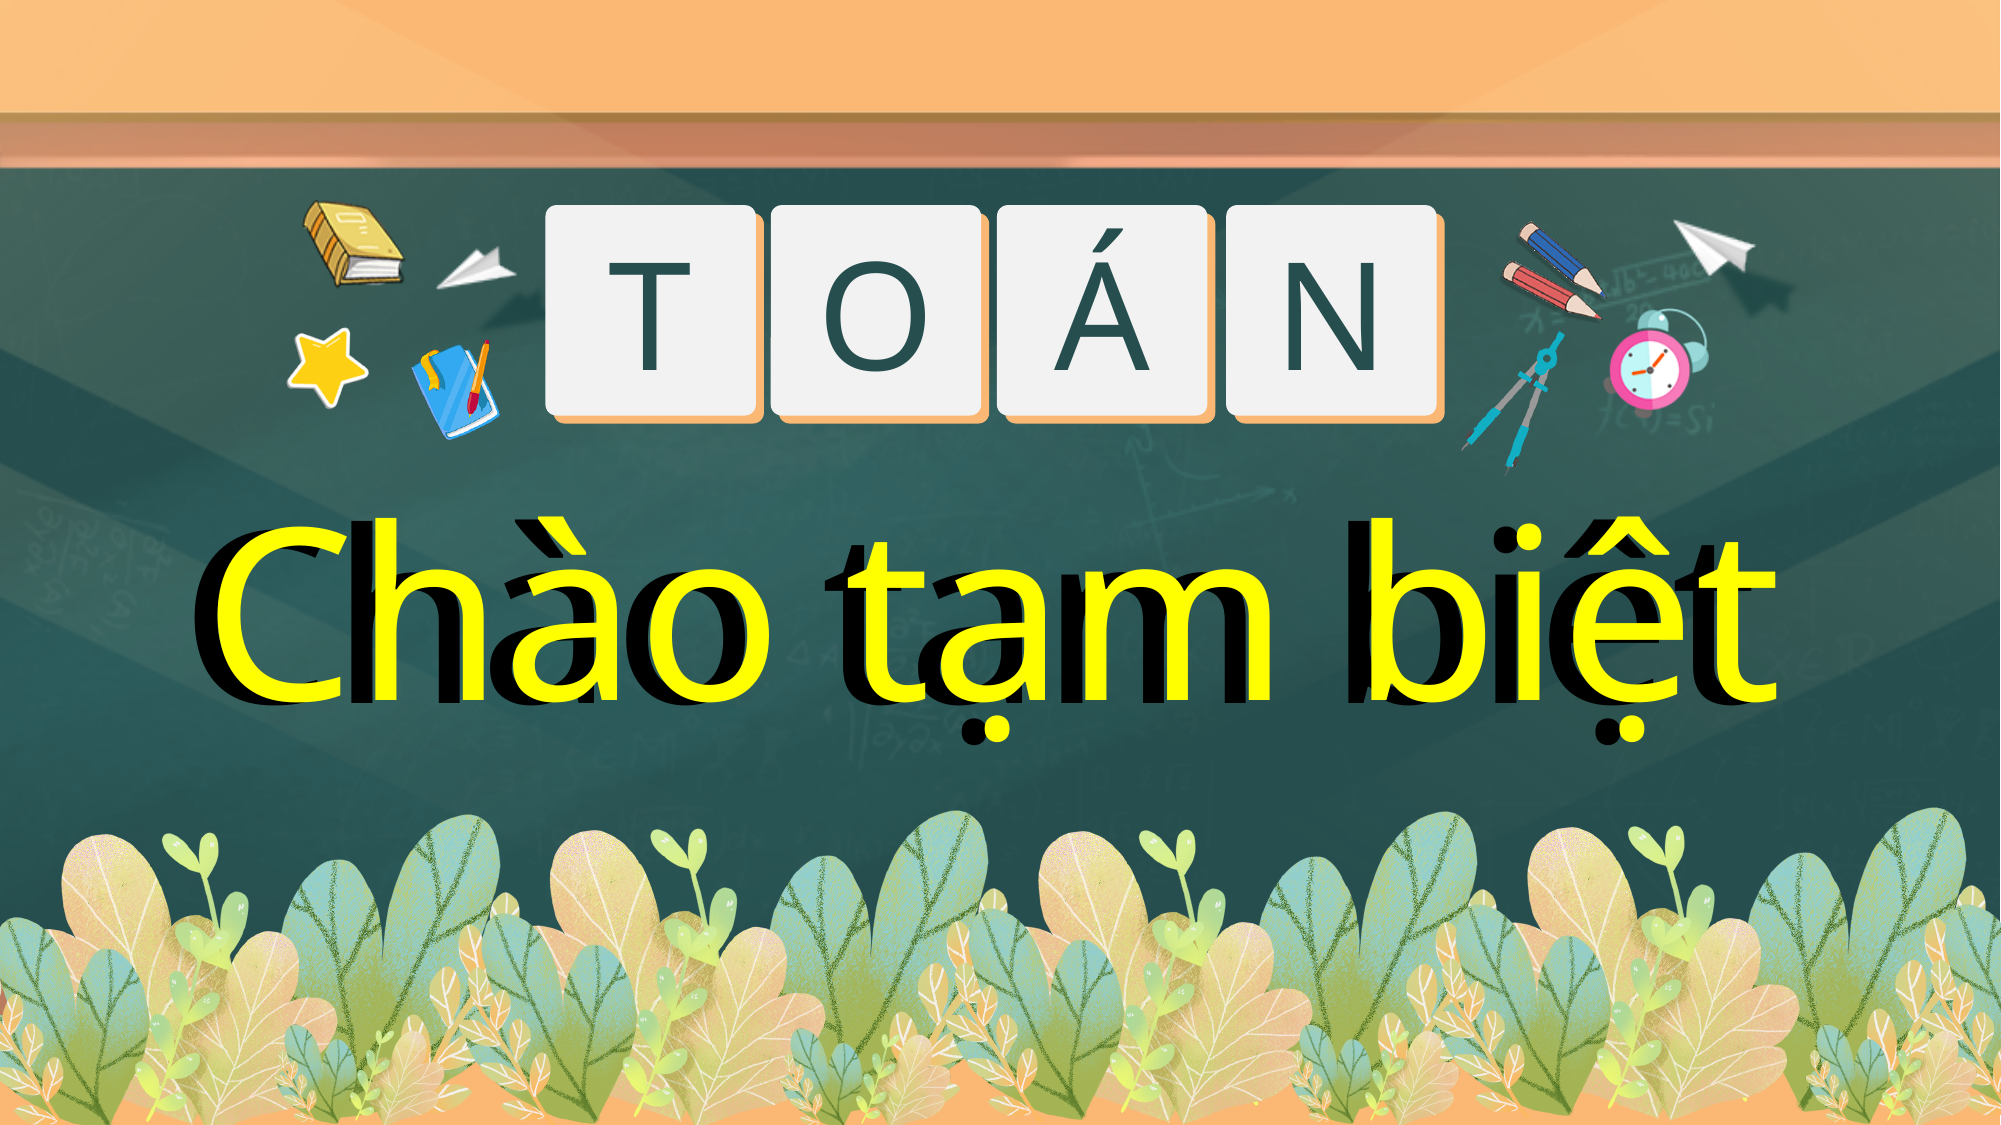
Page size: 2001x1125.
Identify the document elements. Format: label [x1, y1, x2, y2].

text_box [0, 797, 2000, 1125]
text_box [1226, 205, 1445, 424]
picture [0, 0, 2000, 797]
text_box [996, 205, 1216, 424]
text_box [0, 453, 1979, 762]
text_box [545, 205, 764, 424]
text_box [770, 205, 990, 424]
